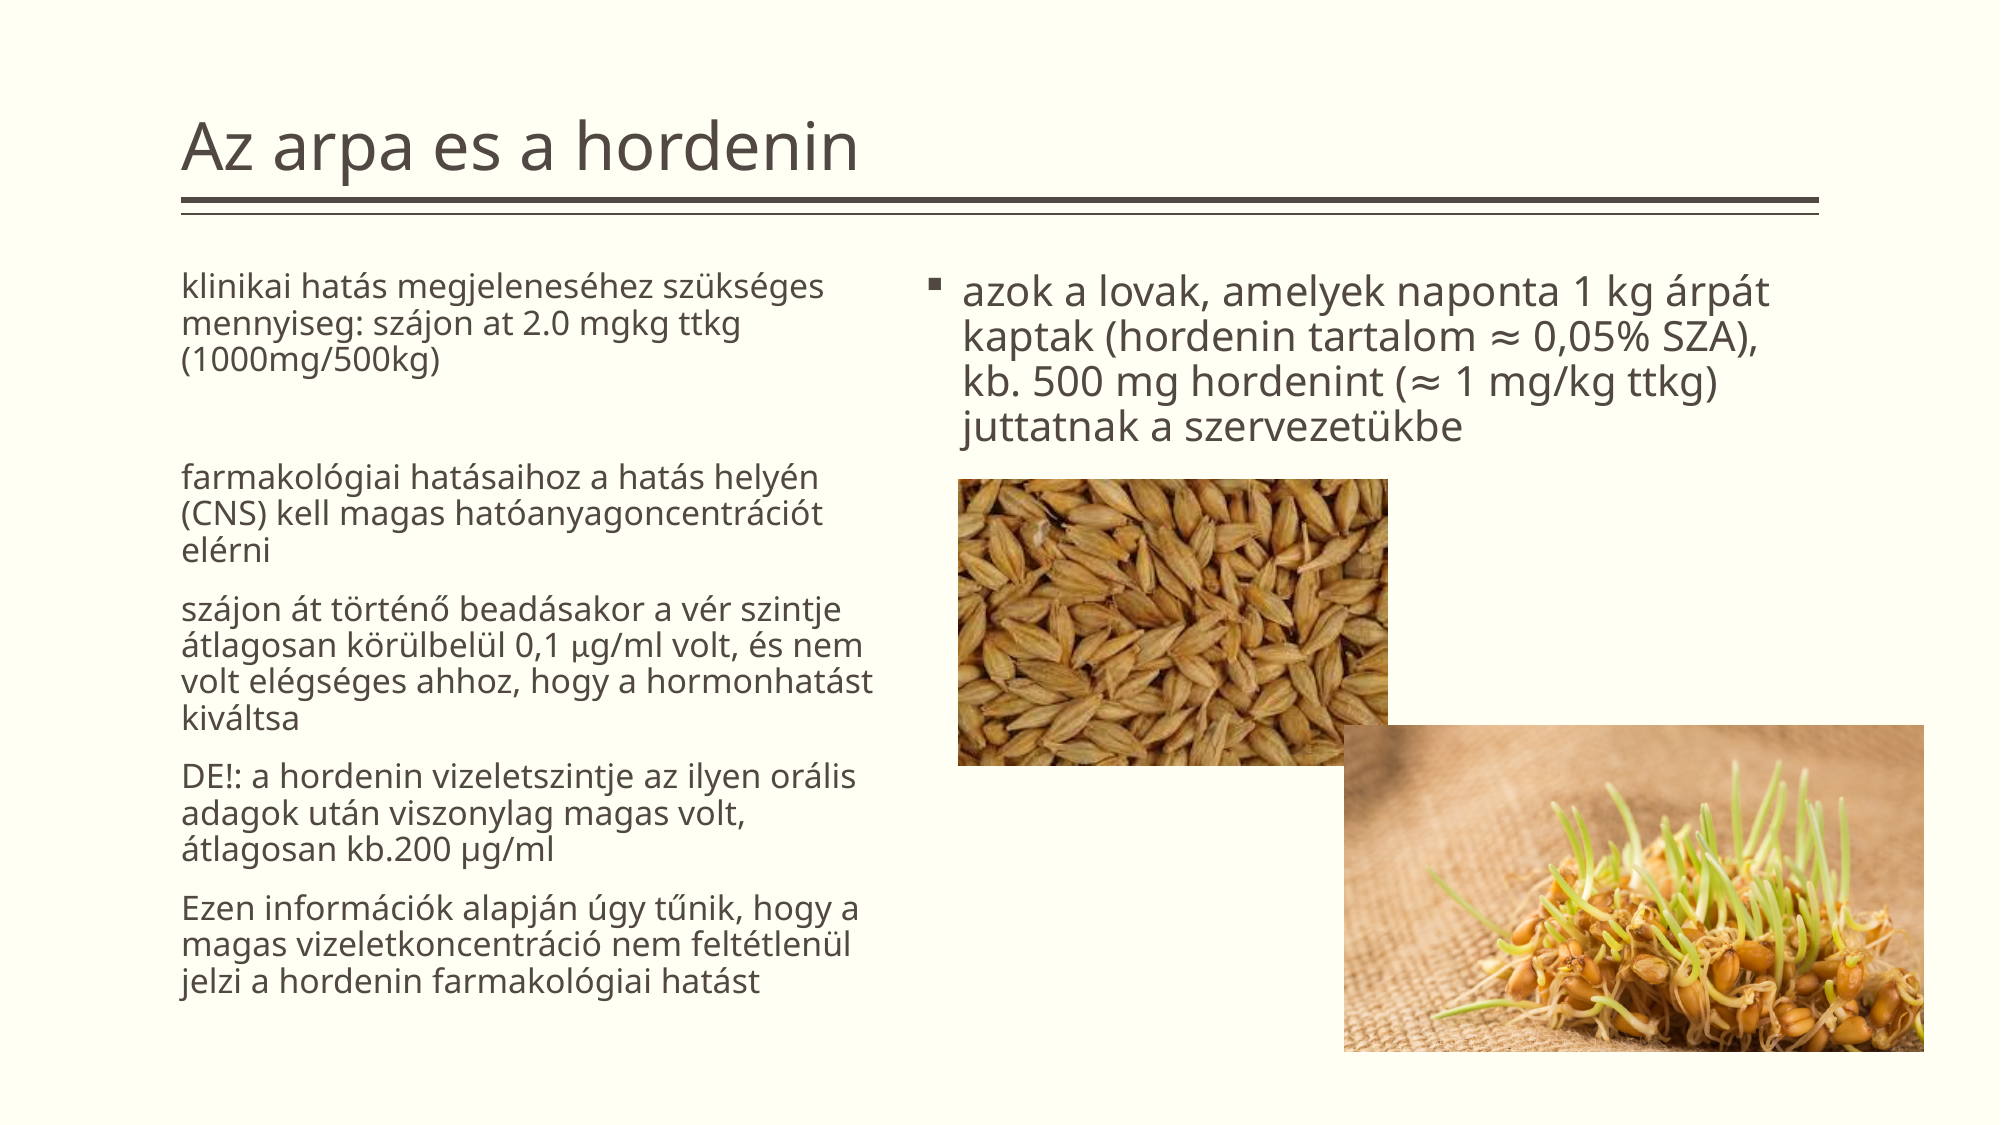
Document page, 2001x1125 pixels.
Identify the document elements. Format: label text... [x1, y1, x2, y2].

picture [958, 479, 1924, 1052]
list klinikai hatás megjeleneséhez szükséges mennyiseg: szájon at 2.0 mgkg ttkg (1000mg/500kg) farmakológiai hatásaihoz a hatás helyén (CNS) kell magas hatóanyagoncentrációt elérni szájon át történő beadásakor a vér szintje átlagosan körülbelül 0,1 µg/ml volt, és nem volt elégséges ahhoz, hogy a hormonhatást kiváltsa DE!: a hordenin vizeletszintje az ilyen orális adagok után viszonylag magas volt, átlagosan kb.200 µg/ml Ezen információk alapján úgy tűnik, hogy a magas vizeletkoncentráció nem feltétlenül jelzi a hordenin farmakológiai hatást [181, 262, 901, 1013]
list azok a lovak, amelyek naponta 1 kg árpát kaptak (hordenin tartalom ≈ 0,05% SZA), kb. 500 mg hordenint (≈ 1 mg/kg ttkg) juttatnak a szervezetükbe [925, 262, 1819, 1013]
title Az arpa es a hordenin [181, 12, 1819, 193]
